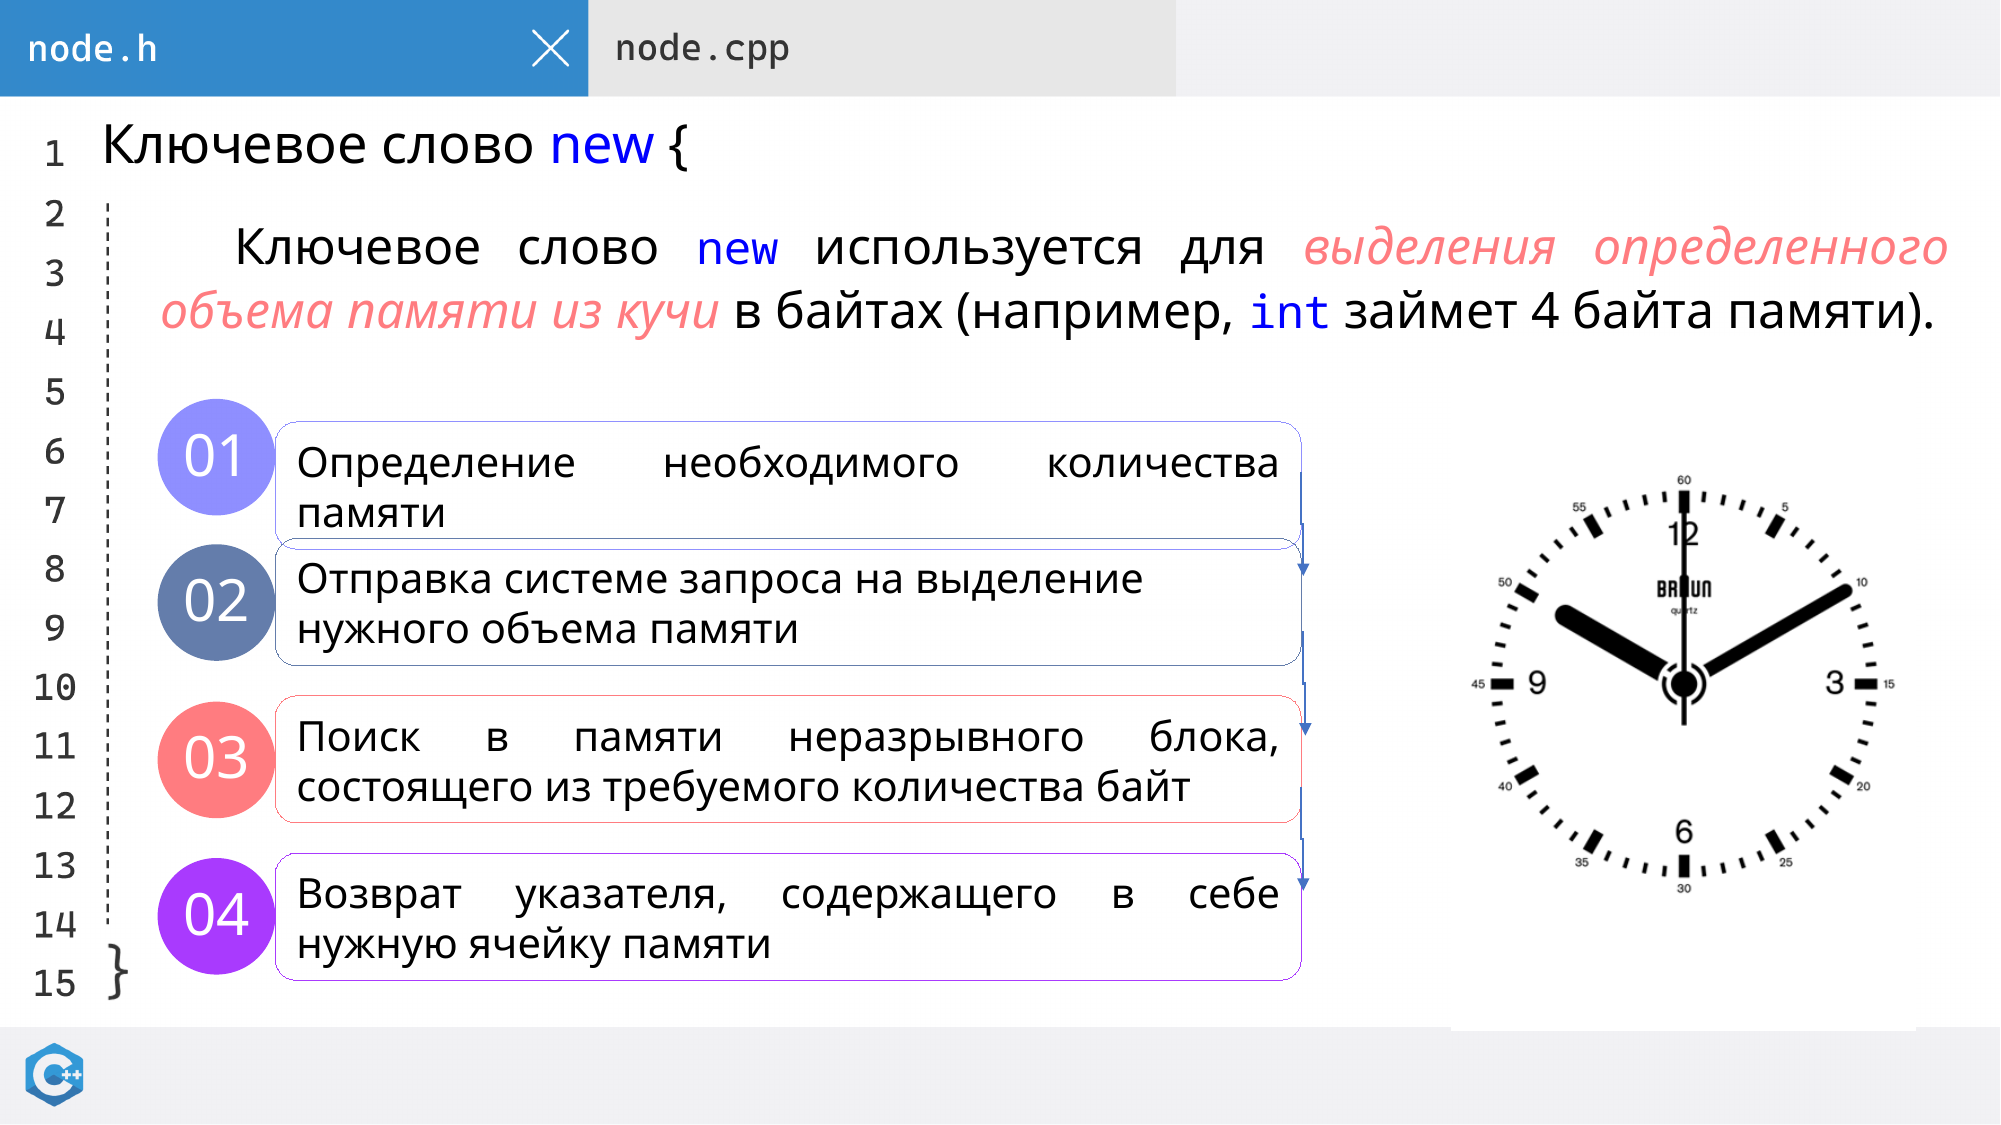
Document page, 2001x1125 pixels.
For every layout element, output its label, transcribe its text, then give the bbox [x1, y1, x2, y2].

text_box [157, 544, 276, 661]
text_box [157, 701, 276, 819]
picture [1451, 336, 1916, 1031]
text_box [157, 857, 276, 975]
title Ключевое слово new { [86, 109, 1965, 184]
text_box Определение необходимого количества памяти [275, 421, 1302, 544]
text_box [157, 398, 276, 516]
text_box Поиск в памяти неразрывного блока, состоящего из требуемого количества байт [276, 695, 1302, 823]
list Ключевое слово new используется для выделения определенного объема памяти из кучи в байтах (например, int займет 4 байта памяти). [107, 203, 1965, 923]
text_box Отправка системе запроса на выделение нужного объема памяти [276, 538, 1302, 666]
text_box Возврат указателя, содержащего в себе нужную ячейку памяти [276, 853, 1302, 981]
